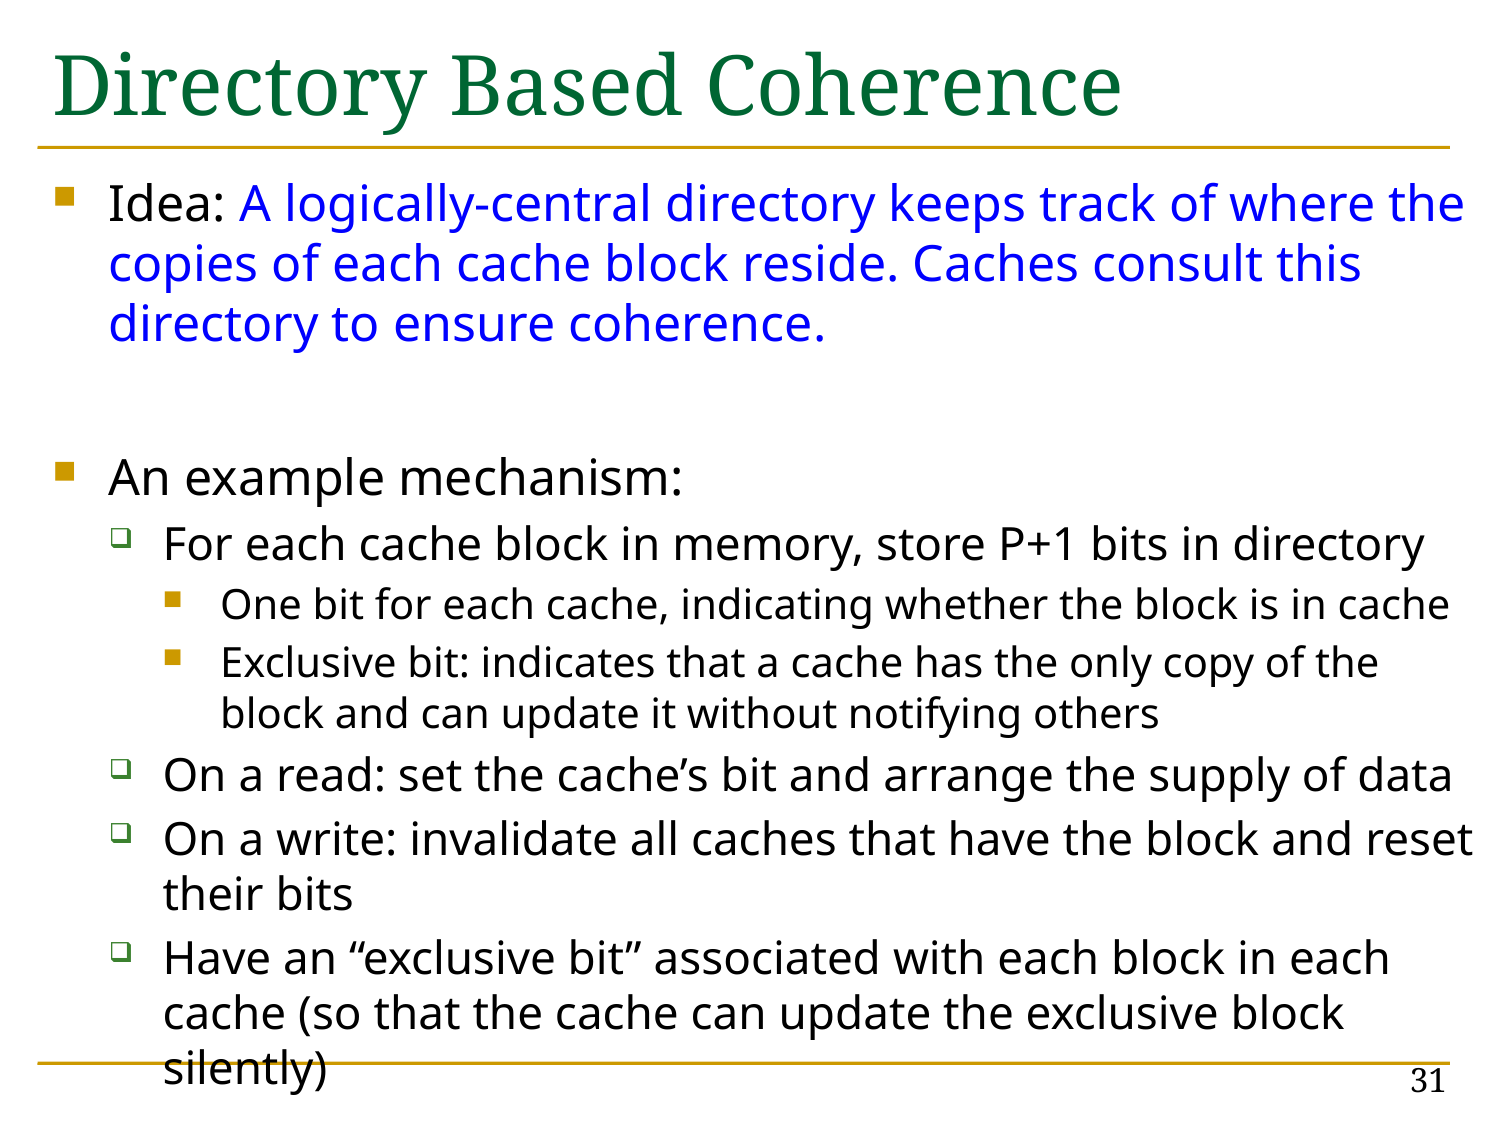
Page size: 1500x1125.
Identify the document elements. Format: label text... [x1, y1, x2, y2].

title Directory Based Coherence [37, 24, 1450, 163]
list Idea: A logically-central directory keeps track of where the copies of each cache block reside. Caches consult this directory to ensure coherence. An example mechanism: For each cache block in memory, store P+1 bits in directory One bit for each cache, indicating whether the block is in cache Exclusive bit: indicates that a cache has the only copy of the block and can update it without notifying others On a read: set the cache’s bit and arrange the supply of data On a write: invalidate all caches that have the block and reset their bits Have an “exclusive bit” associated with each block in each cache (so that the cache can update the exclusive block silently) [37, 163, 1500, 1016]
slide_number 31 [1111, 1036, 1462, 1112]
